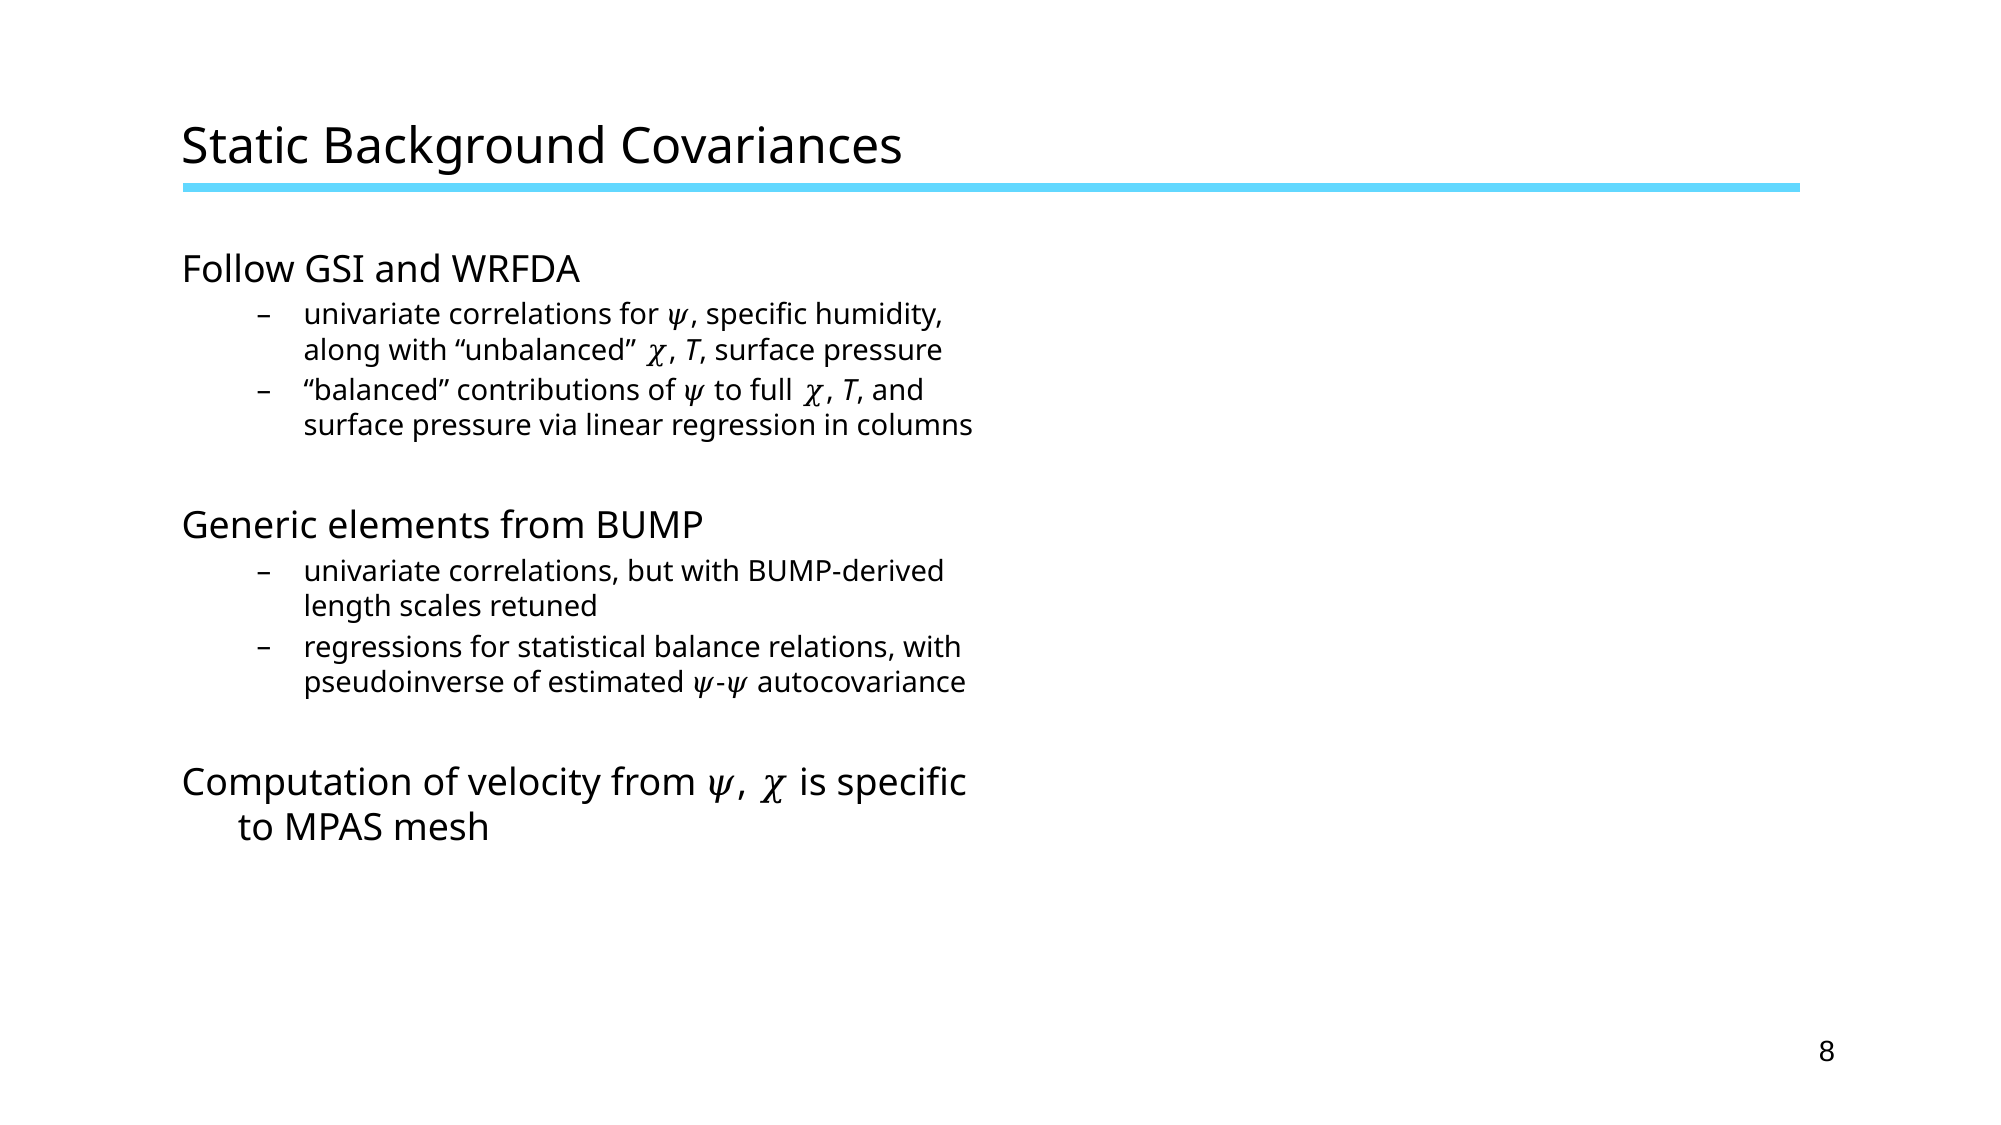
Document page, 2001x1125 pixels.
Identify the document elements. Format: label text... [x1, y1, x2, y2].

title Static Background Covariances [166, 99, 1850, 188]
text_box ‹#› [1433, 1024, 1850, 1100]
list Follow GSI and WRFDA univariate correlations for 𝜓, specific humidity, along with “unbalanced” 𝜒, T, surface pressure “balanced” contributions of 𝜓 to full 𝜒, T, and surface pressure via linear regression in columns Generic elements from BUMP univariate correlations, but with BUMP-derived length scales retuned regressions for statistical balance relations, with pseudoinverse of estimated 𝜓-𝜓 autocovariance Computation of velocity from 𝜓, 𝜒 is specific to MPAS mesh [166, 237, 1014, 1000]
